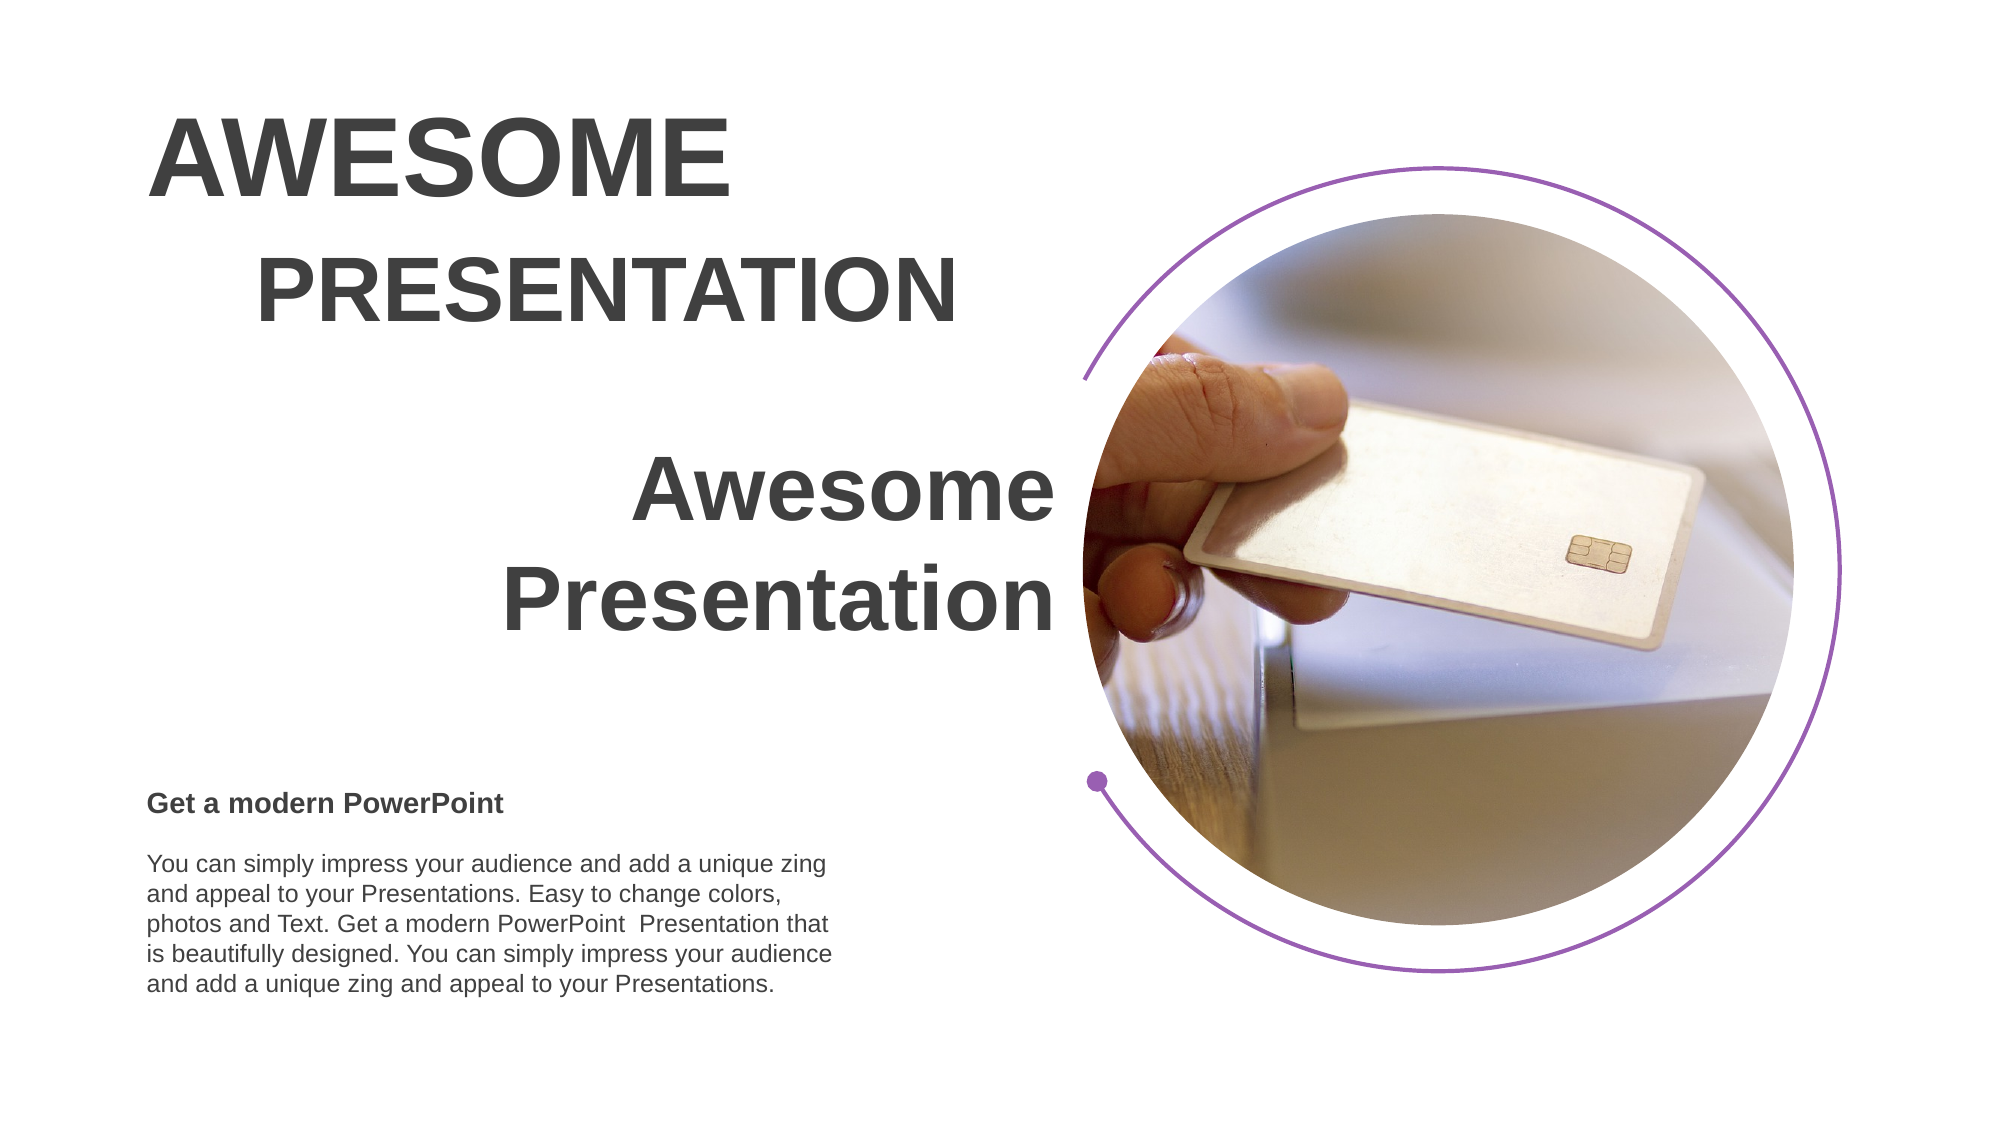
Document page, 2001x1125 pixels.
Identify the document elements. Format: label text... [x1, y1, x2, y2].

text_box PRESENTATION [240, 222, 1023, 347]
text_box Awesome Presentation [403, 421, 1072, 657]
text_box AWESOME [131, 76, 833, 226]
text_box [131, 777, 859, 1007]
picture [1082, 214, 1794, 926]
